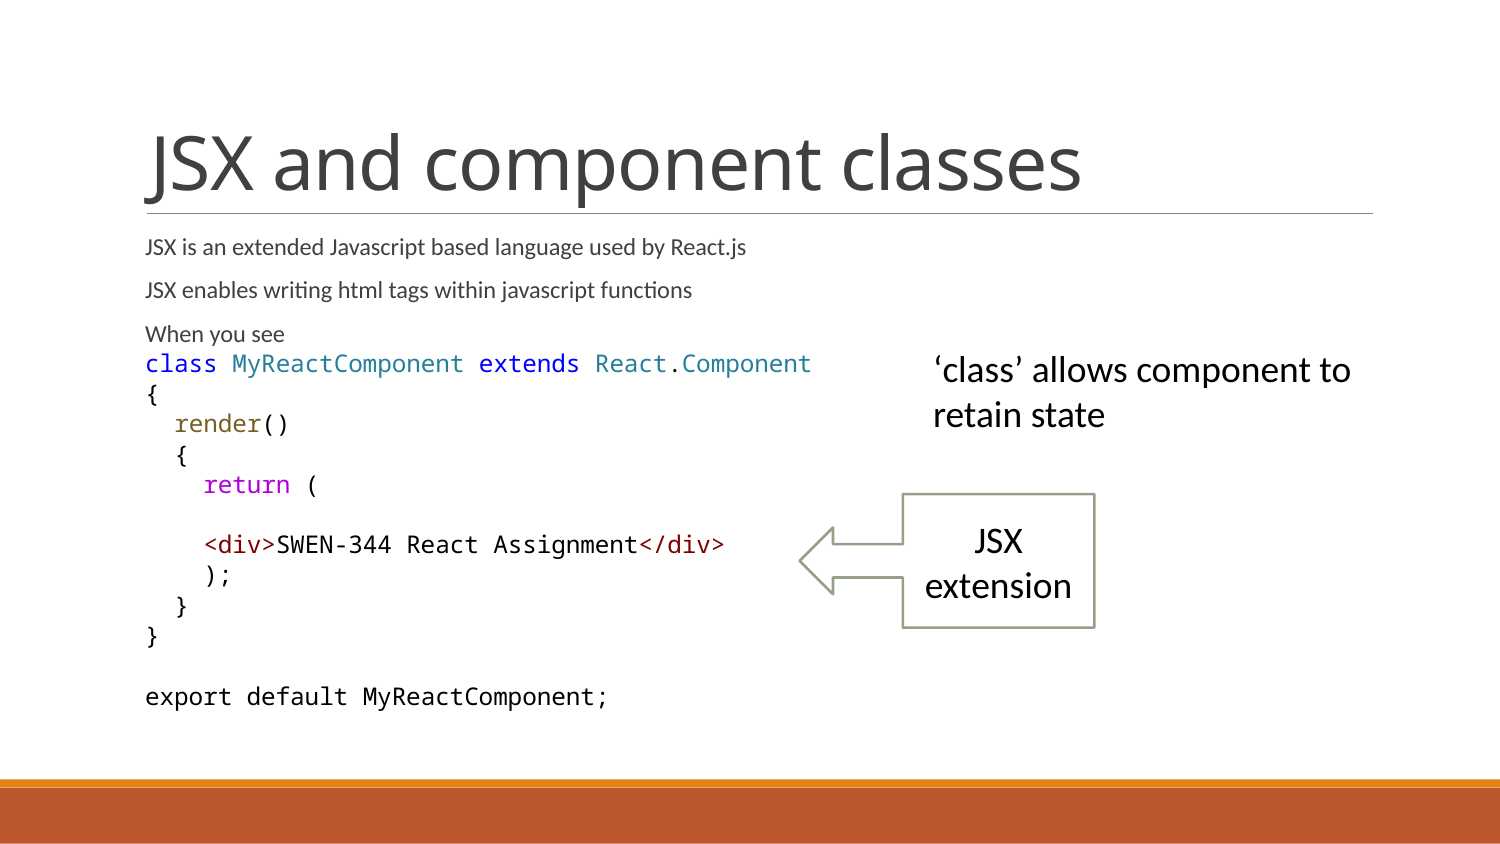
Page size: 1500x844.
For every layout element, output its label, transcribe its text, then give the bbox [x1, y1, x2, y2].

text_box JSX extension [798, 492, 1096, 629]
list JSX is an extended Javascript based language used by React.js JSX enables writing html tags within javascript functions When you see class MyReactComponent extends React.Component { render() { return ( <div>SWEN-344 React Assignment</div> ); } } export default MyReactComponent; [135, 227, 1373, 723]
title JSX and component classes [135, 35, 1373, 214]
text_box ‘class’ allows component to retain state [918, 337, 1438, 443]
